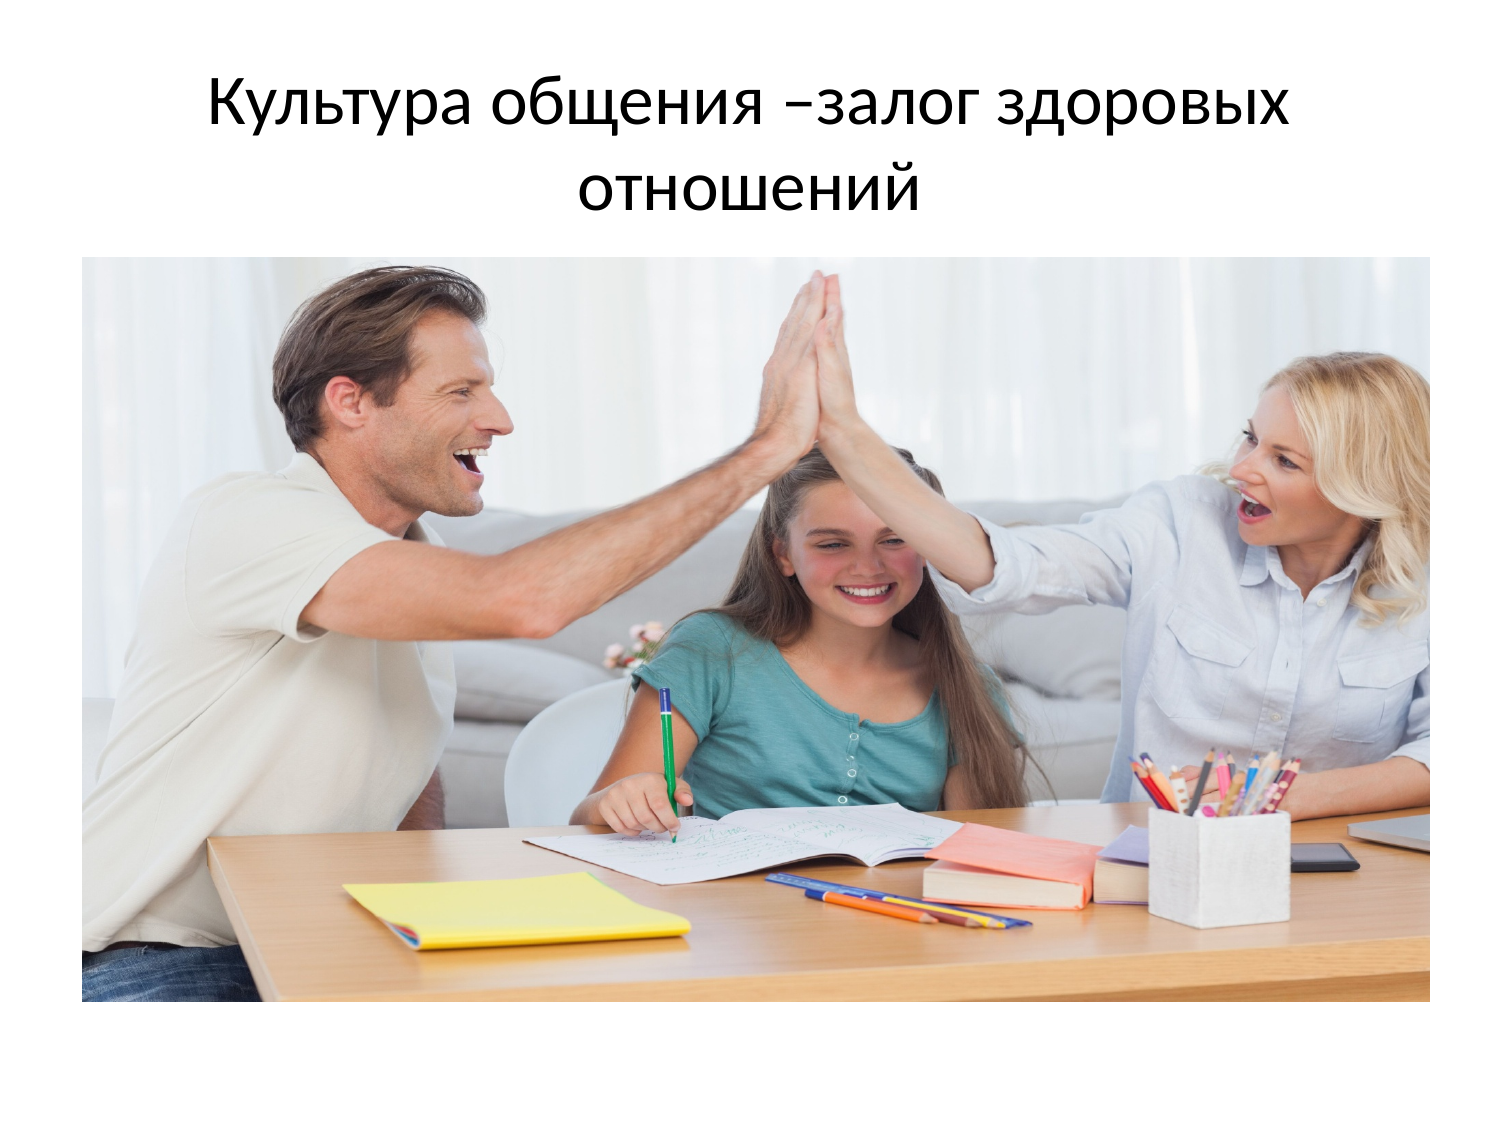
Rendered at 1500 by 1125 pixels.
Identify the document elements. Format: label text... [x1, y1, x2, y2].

picture [81, 257, 1430, 1003]
title Культура общения –залог здоровых отношений [75, 45, 1425, 233]
